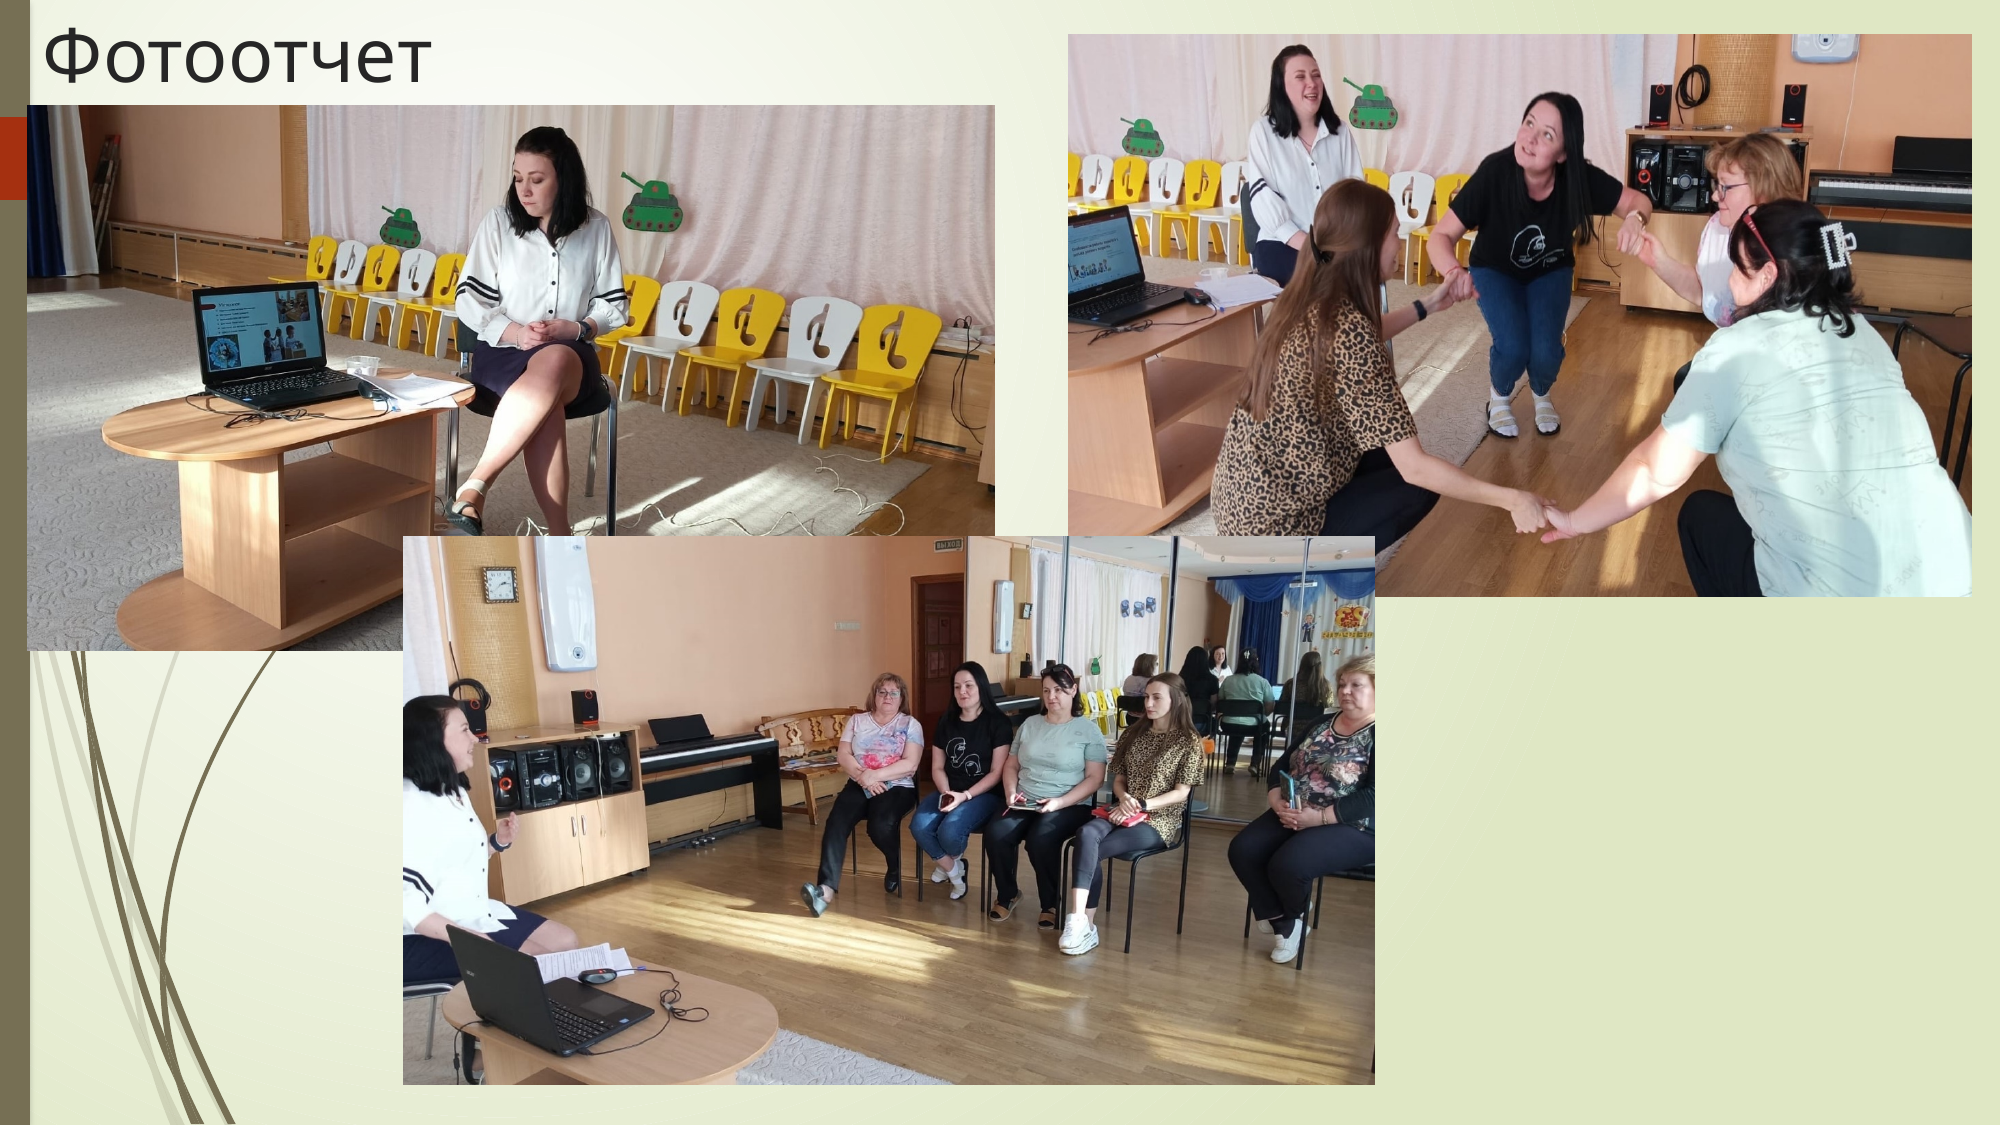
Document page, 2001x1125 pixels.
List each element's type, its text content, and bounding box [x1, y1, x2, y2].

title Фотоотчет [27, 0, 1490, 211]
picture [27, 34, 1972, 1085]
